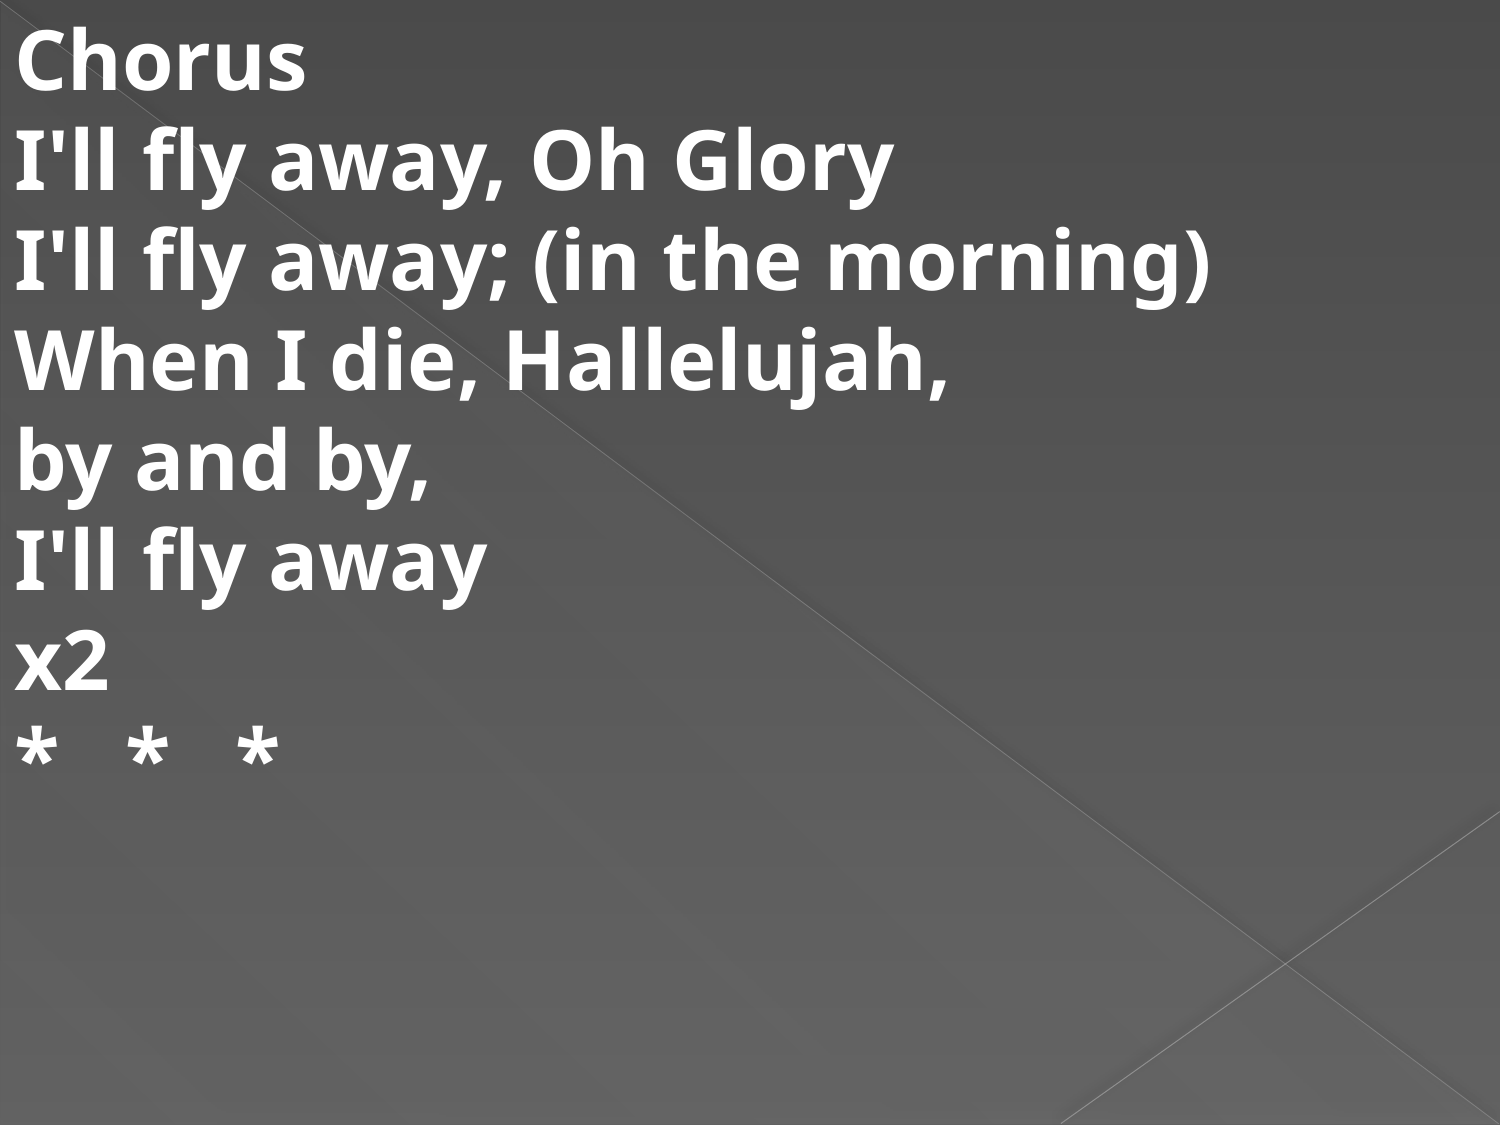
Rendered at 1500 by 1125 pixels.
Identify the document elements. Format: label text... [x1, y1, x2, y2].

list Chorus I'll fly away, Oh Glory I'll fly away; (in the morning) When I die, Hallelujah, by and by, I'll fly away x2 * * * [0, 0, 1500, 1125]
